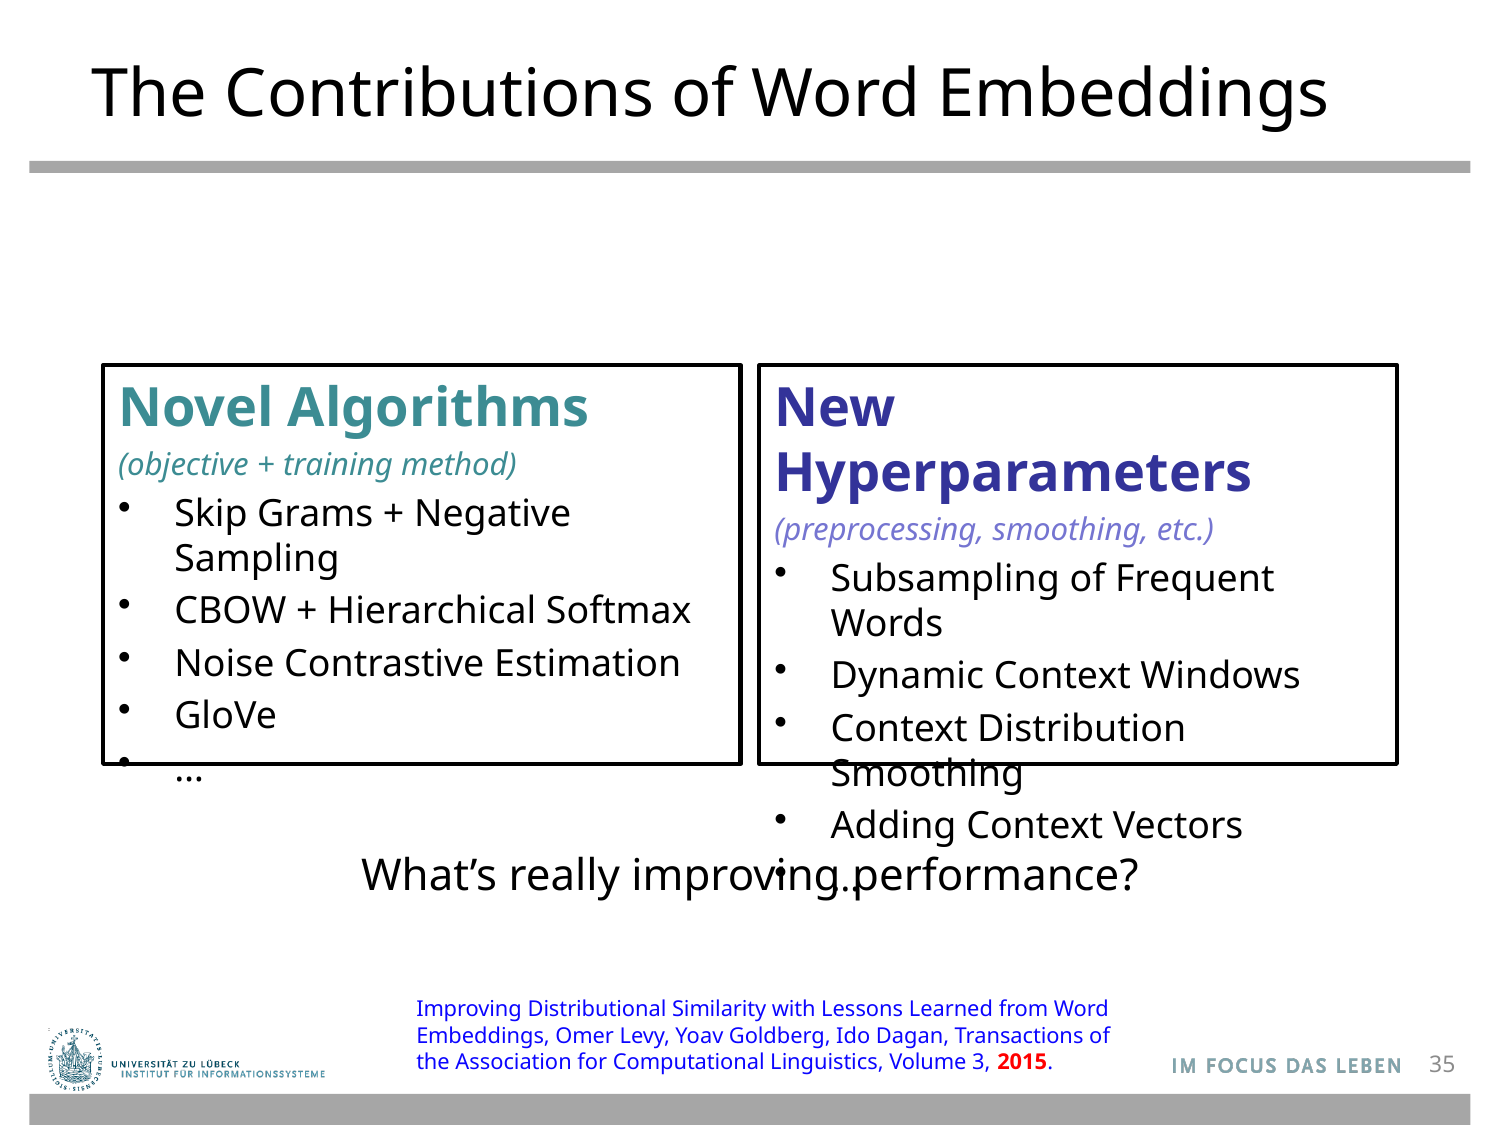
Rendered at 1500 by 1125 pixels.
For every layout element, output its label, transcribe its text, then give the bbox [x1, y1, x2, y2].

slide_number 35 [1305, 1050, 1471, 1083]
picture [1173, 1058, 1305, 1073]
text_box Improving Distributional Similarity with Lessons Learned from Word Embeddings, Omer Levy, Yoav Goldberg, Ido Dagan, Transactions of the Association for Computational Linguistics, Volume 3, 2015. [401, 987, 1152, 1082]
list New Hyperparameters (preprocessing, smoothing, etc.) Subsampling of Frequent Words Dynamic Context Windows Context Distribution Smoothing Adding Context Vectors … [757, 363, 1399, 766]
text_box What’s really improving performance? [103, 365, 1397, 985]
list Novel Algorithms (objective + training method) Skip Grams + Negative Sampling CBOW + Hierarchical Softmax Noise Contrastive Estimation GloVe … [101, 363, 743, 766]
title The Contributions of Word Embeddings [76, 42, 1427, 126]
